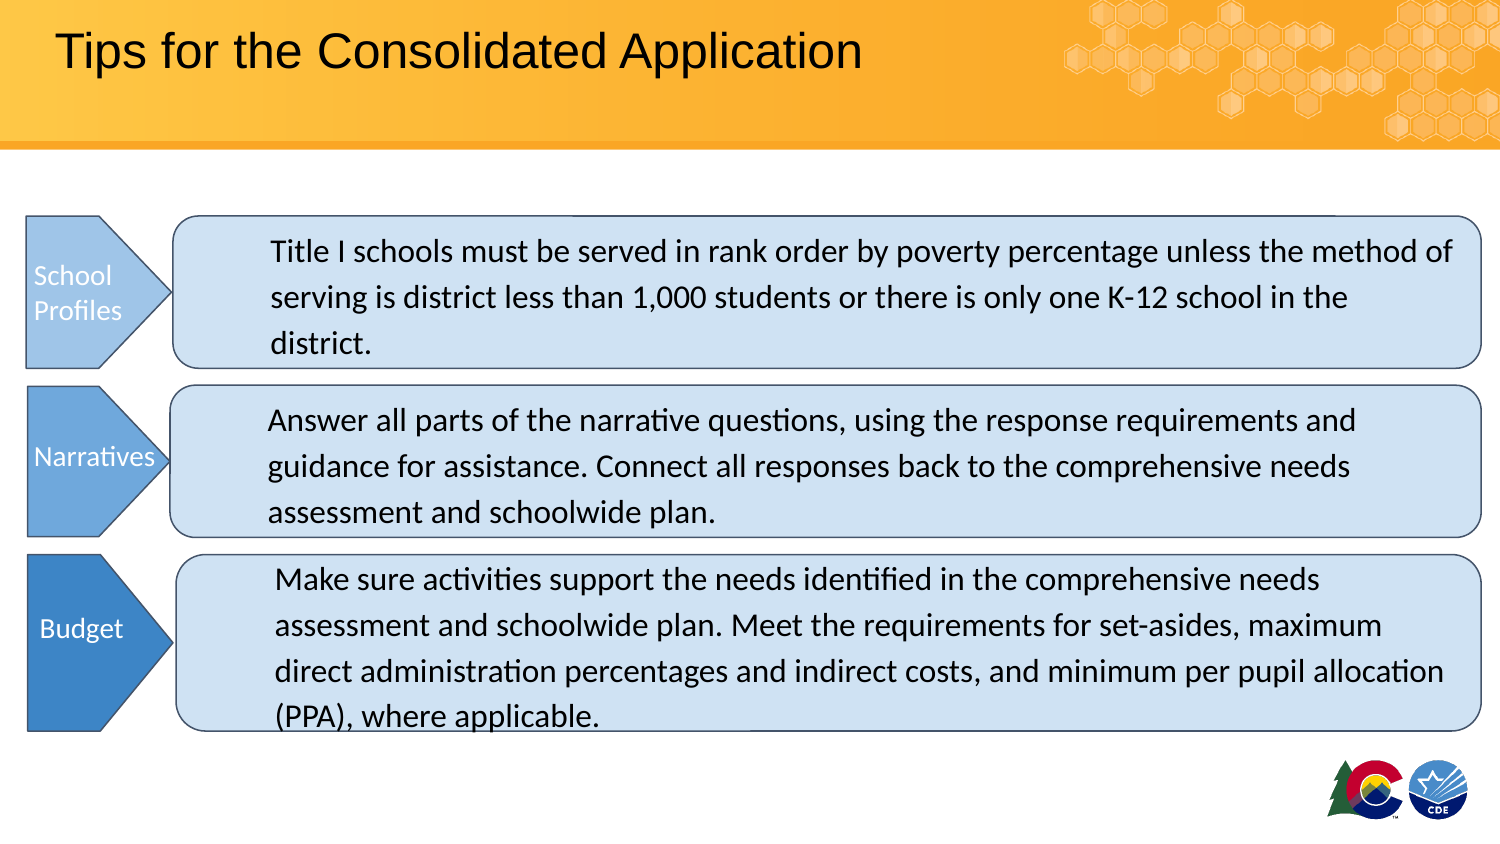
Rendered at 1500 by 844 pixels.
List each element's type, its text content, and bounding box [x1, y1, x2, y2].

text_box [27, 386, 128, 422]
text_box Title I schools must be served in rank order by poverty percentage unless the method of serving is district less than 1,000 students or there is only one K-12 school in the district. [172, 215, 1482, 369]
text_box [27, 488, 145, 537]
text_box [29, 417, 146, 422]
text_box Answer all parts of the narrative questions, using the response requirements and guidance for assistance. Connect all responses back to the comprehensive needs assessment and schoolwide plan. [169, 385, 1482, 538]
text_box [156, 275, 172, 309]
text_box [27, 622, 173, 732]
text_box Narratives [18, 422, 173, 488]
picture [1326, 759, 1468, 820]
text_box [26, 216, 123, 241]
text_box Budget [24, 594, 156, 660]
text_box Make sure activities support the needs identified in the comprehensive needs assessment and schoolwide plan. Meet the requirements for set-asides, maximum direct administration percentages and indirect costs, and minimum per pupil allocation (PPA), where applicable. [176, 554, 1482, 732]
picture [0, 0, 1500, 150]
text_box [27, 554, 133, 594]
title Tips for the Consolidated Application [54, 25, 1047, 136]
text_box [26, 342, 124, 369]
text_box School Profiles [18, 241, 156, 342]
